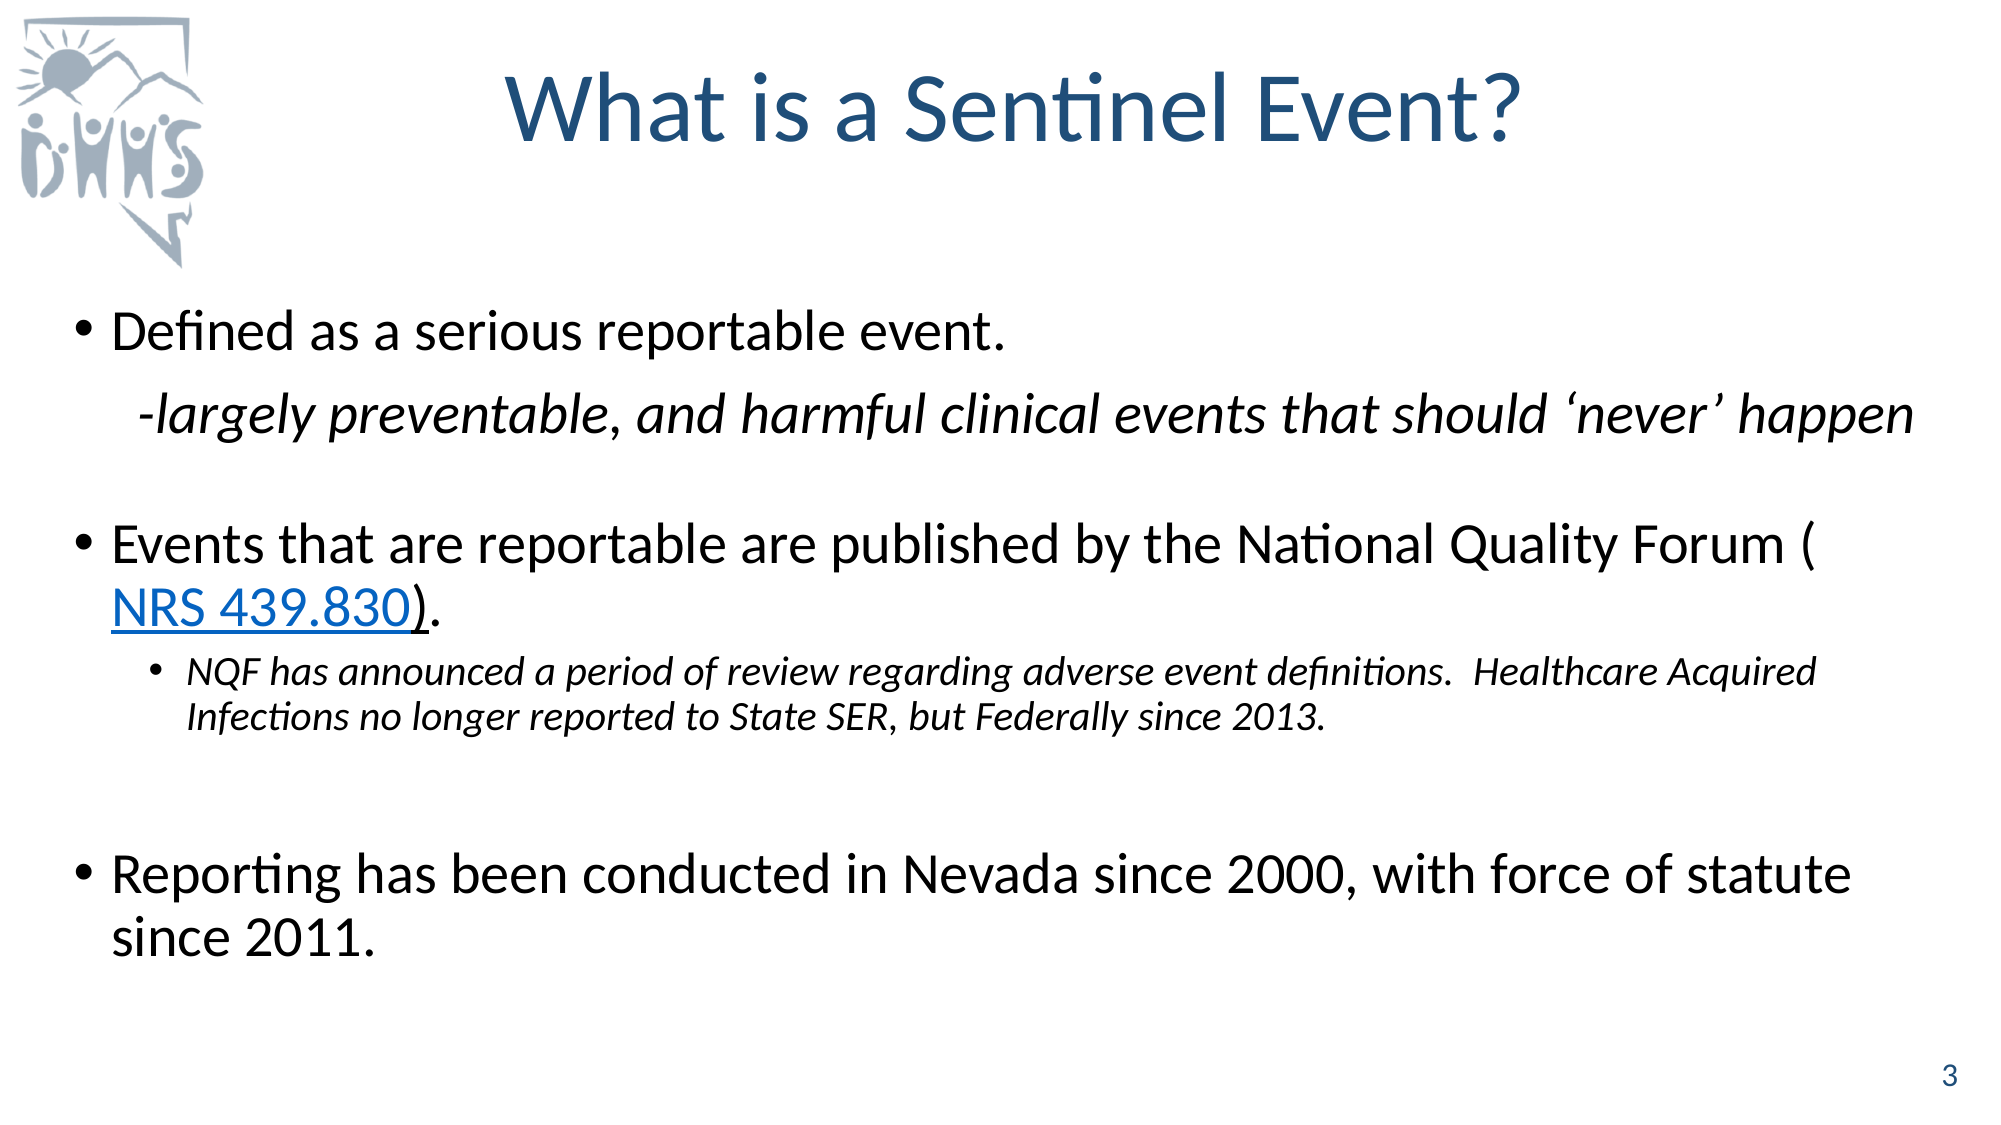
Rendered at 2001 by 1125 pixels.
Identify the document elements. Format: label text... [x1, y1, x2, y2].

slide_number 3 [1523, 1042, 1973, 1103]
list Defined as a serious reportable event. -largely preventable, and harmful clinical events that should ‘never’ happen Events that are reportable are published by the National Quality Forum (NRS 439.830). NQF has announced a period of review regarding adverse event definitions. Healthcare Acquired Infections no longer reported to State SER, but Federally since 2013. Reporting has been conducted in Nevada since 2000, with force of statute since 2011. [58, 292, 1973, 1043]
title What is a Sentinel Event? [58, 0, 1973, 218]
